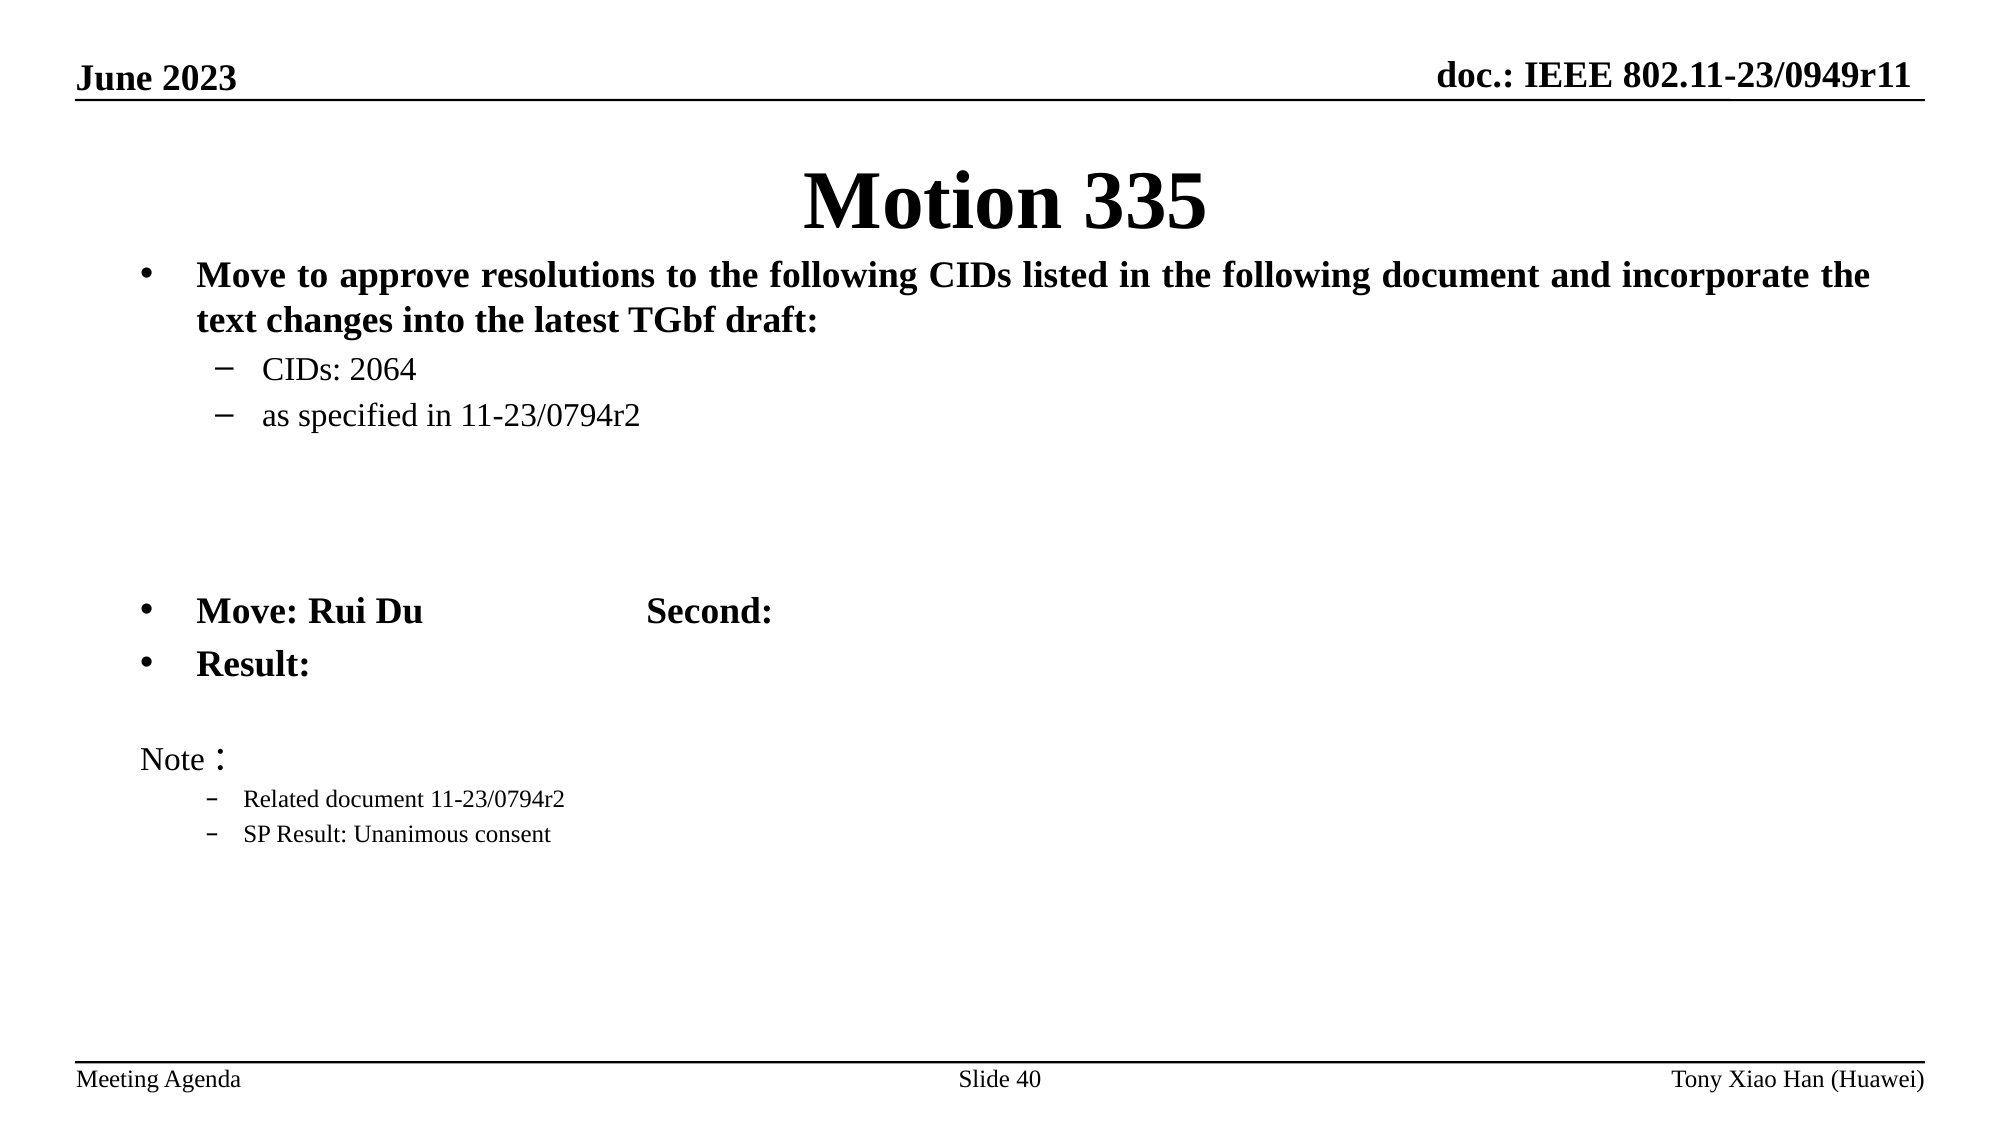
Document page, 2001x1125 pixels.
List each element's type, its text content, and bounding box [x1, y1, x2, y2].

text_box Motion 335 [368, 137, 1644, 212]
text_box Move to approve resolutions to the following CIDs listed in the following document and incorporate the text changes into the latest TGbf draft: CIDs: 2064 as specified in 11-23/0794r2 Move: Rui Du Second: Result: Note： Related document 11-23/0794r2 SP Result: Unanimous consent [125, 212, 1888, 900]
